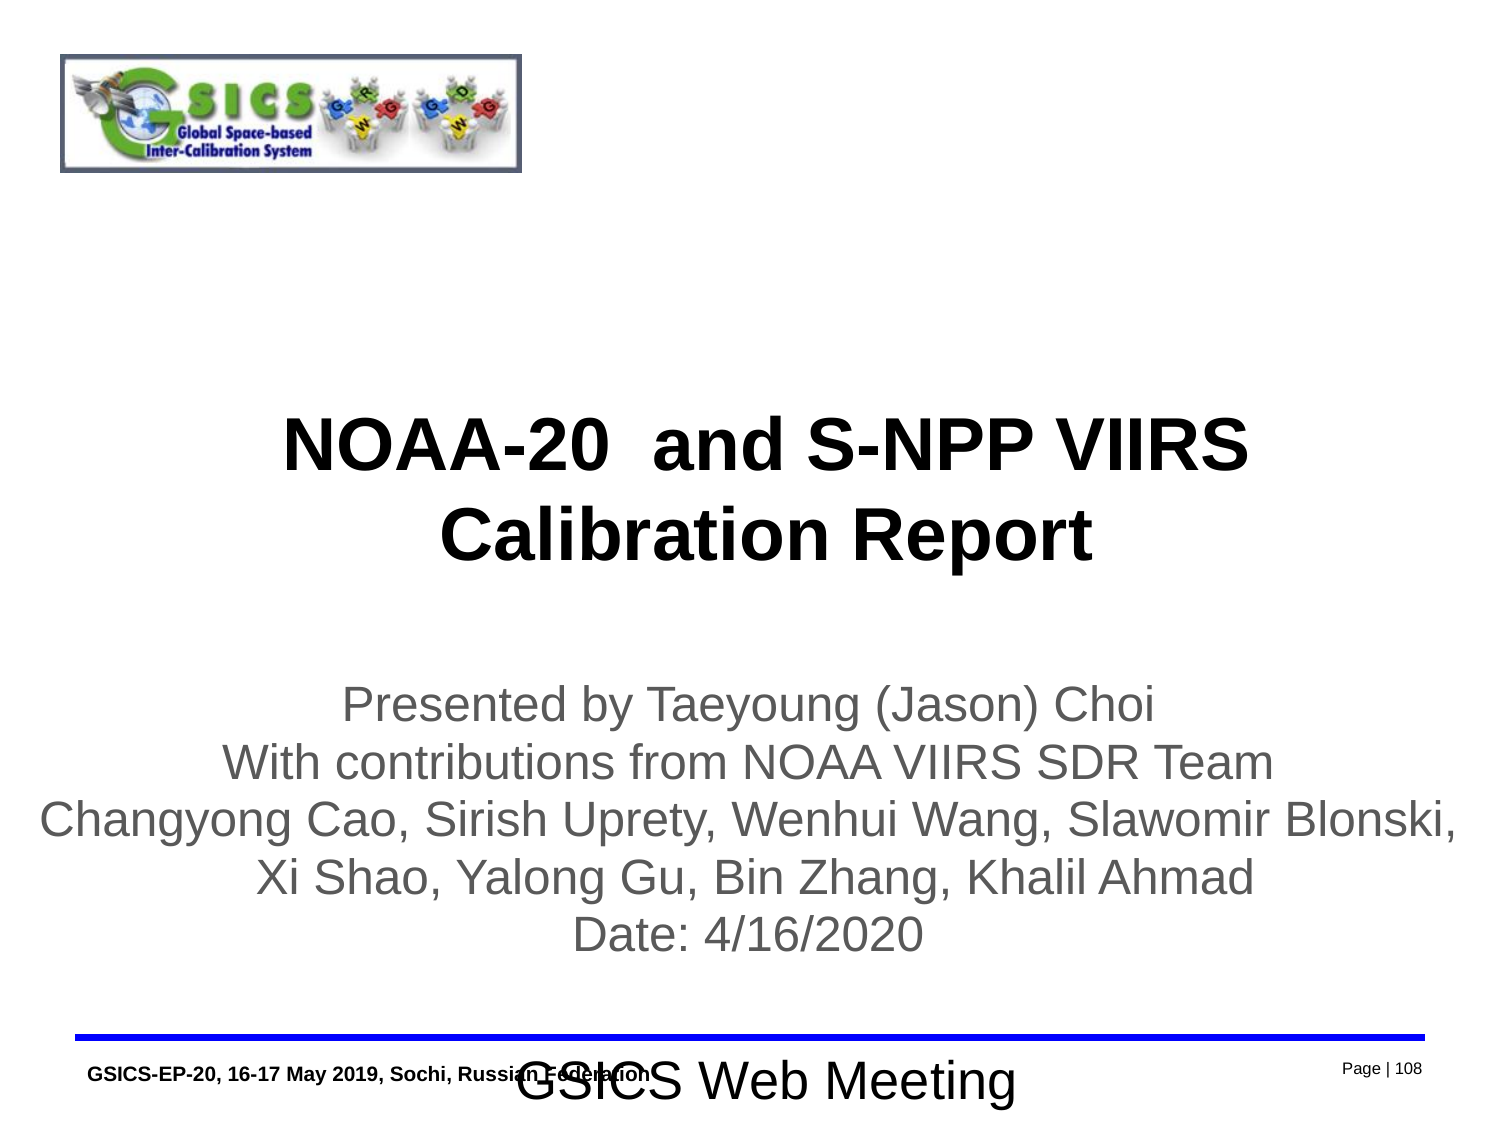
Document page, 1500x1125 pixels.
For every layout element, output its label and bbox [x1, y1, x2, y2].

text_box [0, 676, 1497, 987]
text_box [244, 330, 1289, 639]
picture [60, 54, 522, 173]
slide_number [1289, 1050, 1438, 1104]
text_box [244, 1038, 1289, 1119]
